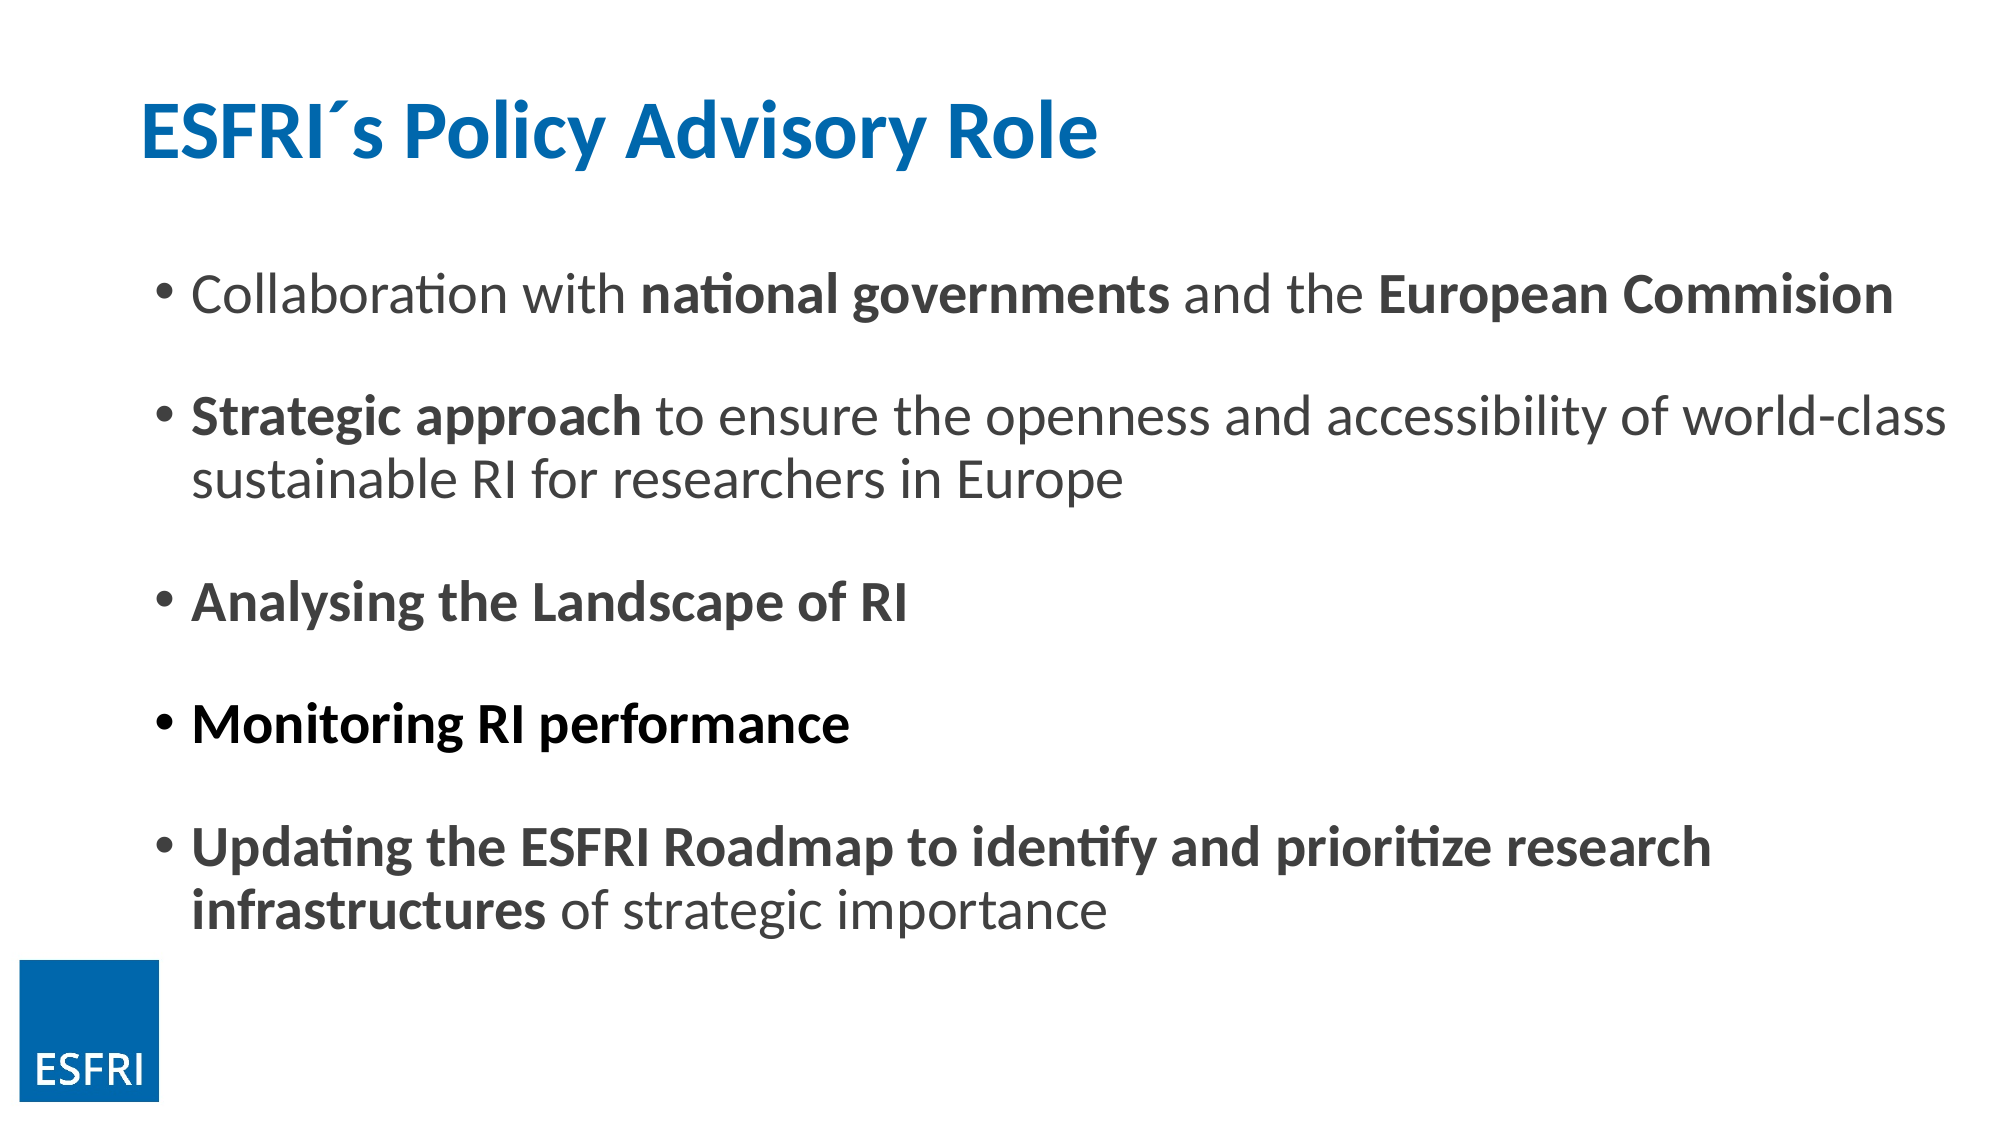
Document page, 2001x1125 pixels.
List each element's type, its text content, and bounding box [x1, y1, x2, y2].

picture [0, 941, 178, 1120]
title ESFRI´s Policy Advisory Role [125, 22, 1863, 241]
list Collaboration with national governments and the European Commision Strategic approach to ensure the openness and accessibility of world-class sustainable RI for researchers in Europe Analysing the Landscape of RI Monitoring RI performance Updating the ESFRI Roadmap to identify and prioritize research infrastructures of strategic importance [139, 255, 1964, 975]
